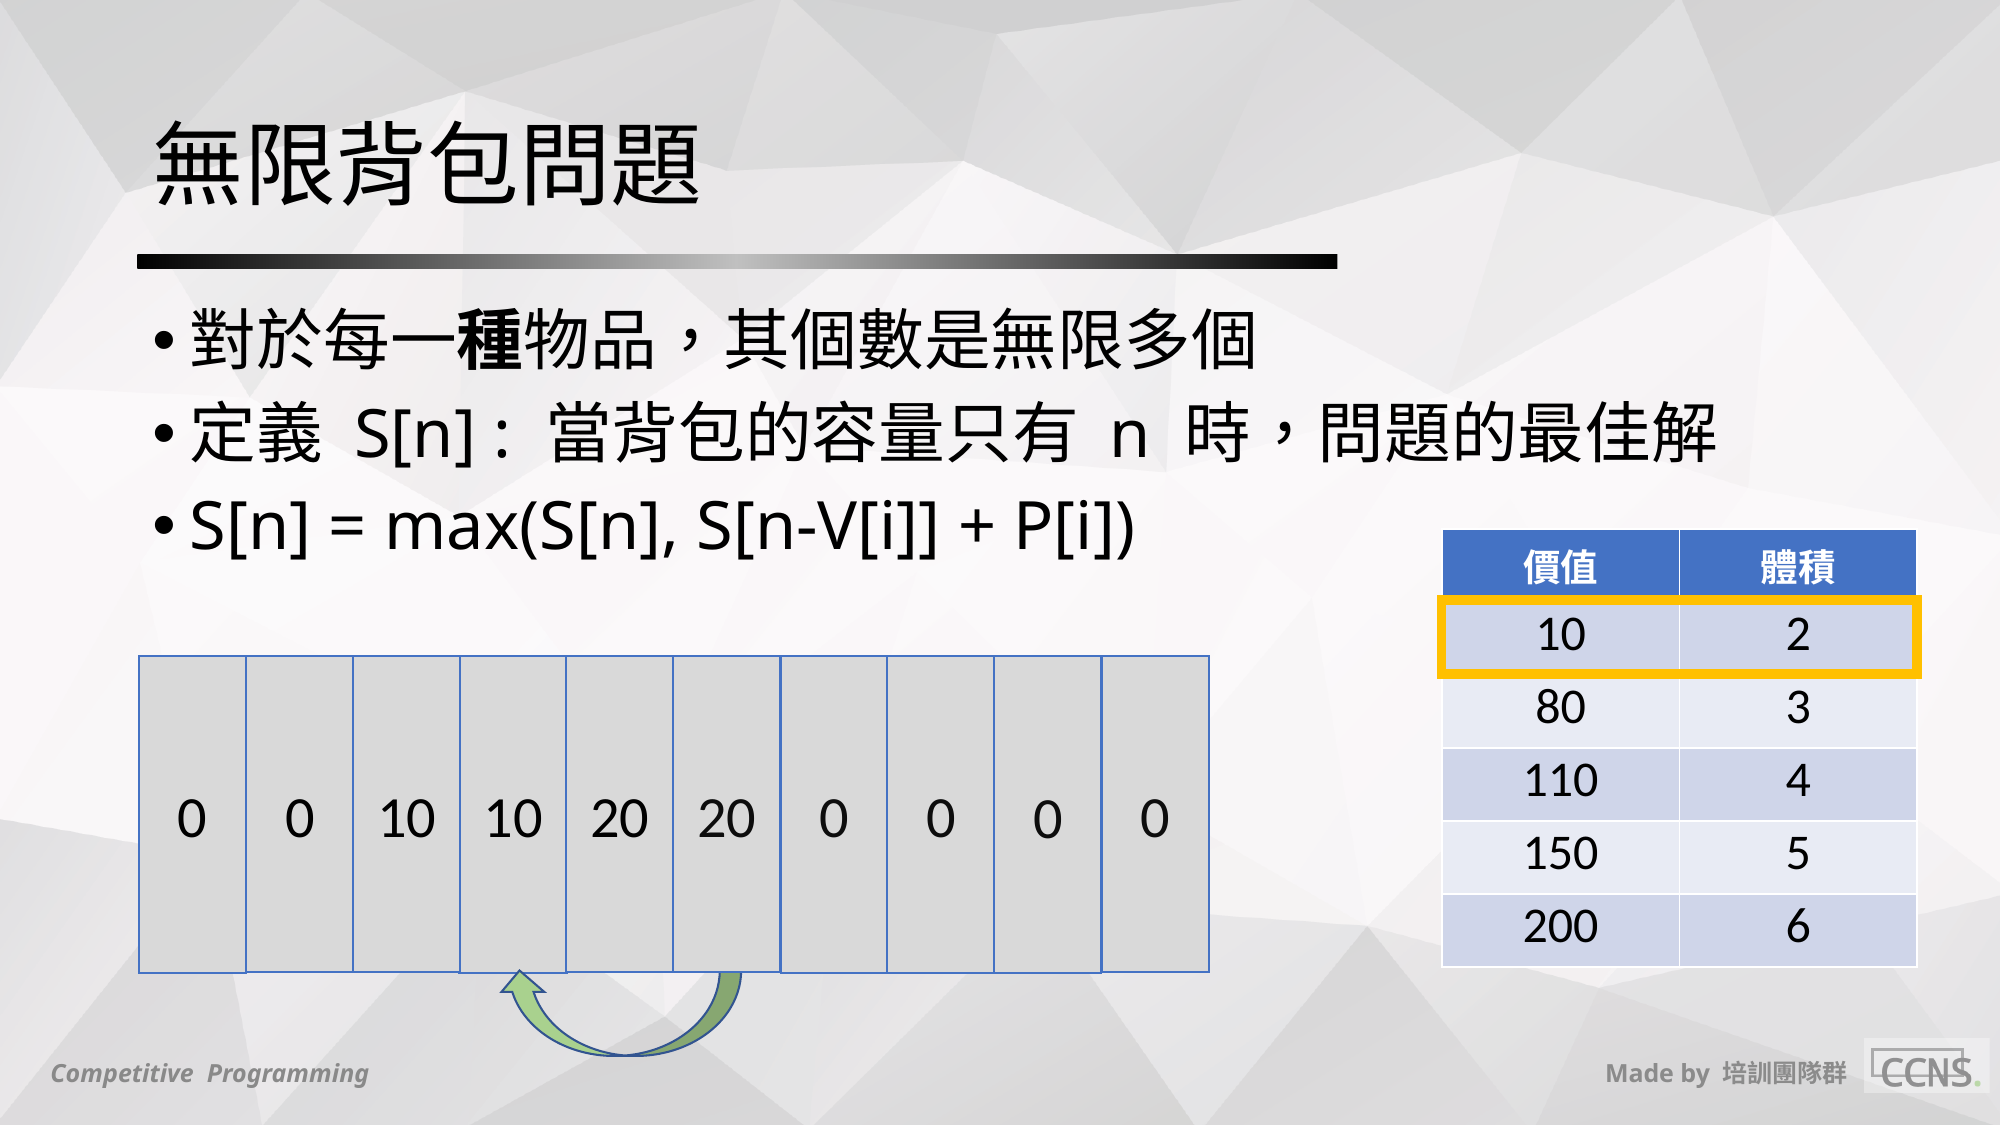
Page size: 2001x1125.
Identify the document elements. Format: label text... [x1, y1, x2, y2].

list 對於每一種物品，其個數是無限多個 定義 S[n] : 當背包的容量只有 n 時，問題的最佳解 S[n] = max(S[n], S[n-V[i]] + P[i]) [137, 299, 1863, 1014]
text_box 20 [565, 655, 672, 973]
table_cell 150 [1443, 822, 1679, 893]
title 多重背包問題 [647, 973, 739, 1054]
table_header 價值 [1443, 530, 1679, 599]
table_header 體積 [1680, 530, 1916, 599]
table_cell 80 [1443, 676, 1679, 747]
text_box 0 [138, 655, 247, 974]
text_box 10 [458, 655, 568, 974]
text_box 0 [1101, 655, 1210, 973]
picture [0, 0, 2000, 1125]
text_box [499, 969, 743, 1057]
text_box 20 [672, 655, 780, 973]
title 無限背包問題 [137, 59, 1863, 278]
text_box 0 [780, 655, 886, 974]
text_box 0 [886, 655, 993, 974]
text_box 0 [245, 655, 352, 973]
table_cell 3 [1680, 676, 1916, 747]
text_box 0 [993, 655, 1102, 974]
text_box 10 [352, 655, 461, 973]
table_cell 4 [1680, 749, 1916, 820]
table_cell 110 [1443, 749, 1679, 820]
table_cell 5 [1680, 822, 1916, 893]
text_box [1441, 599, 1918, 675]
table_cell 6 [1680, 895, 1916, 966]
table_cell 200 [1443, 895, 1679, 966]
